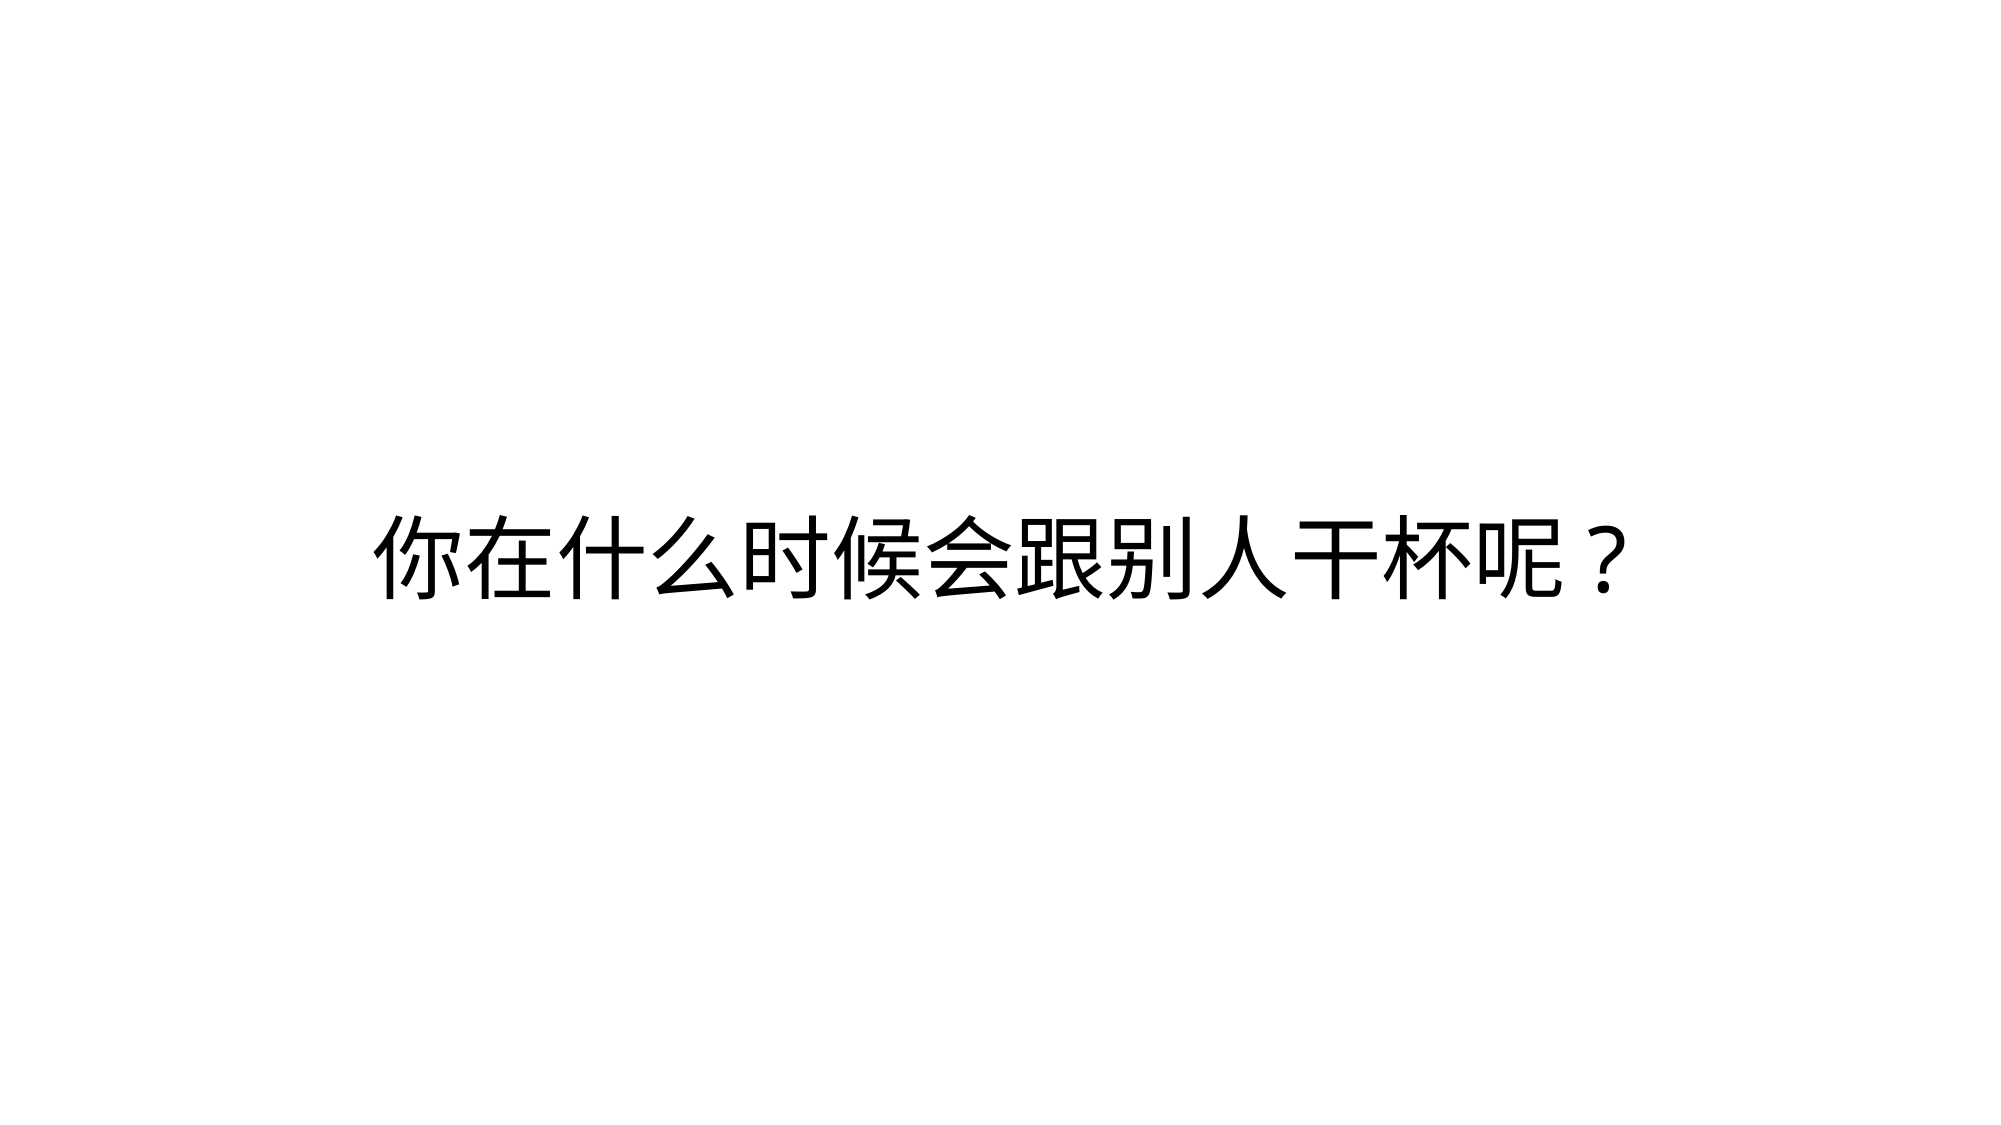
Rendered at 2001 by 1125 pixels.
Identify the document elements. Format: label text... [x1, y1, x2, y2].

title 你在什么时候会跟别人干杯呢? [137, 453, 1863, 672]
